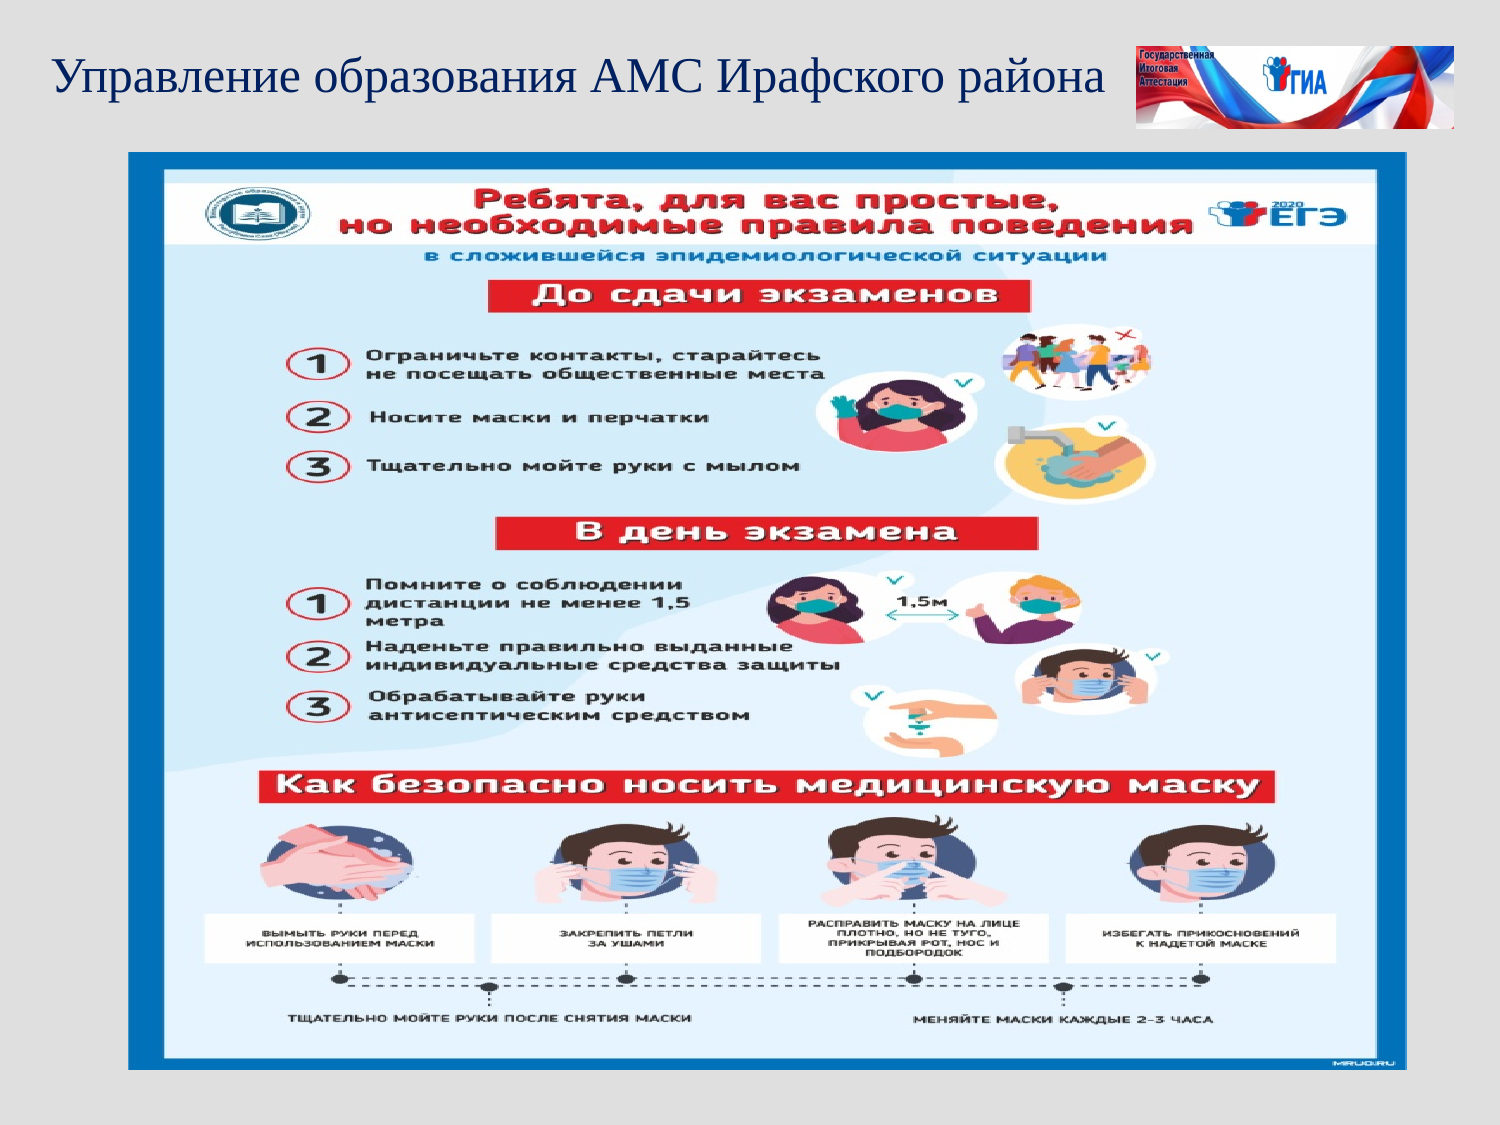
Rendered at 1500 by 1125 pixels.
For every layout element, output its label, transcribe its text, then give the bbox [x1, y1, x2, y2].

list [128, 152, 1407, 1070]
title Управление образования АМС Ирафского района [35, 23, 1397, 129]
picture [1136, 46, 1454, 129]
